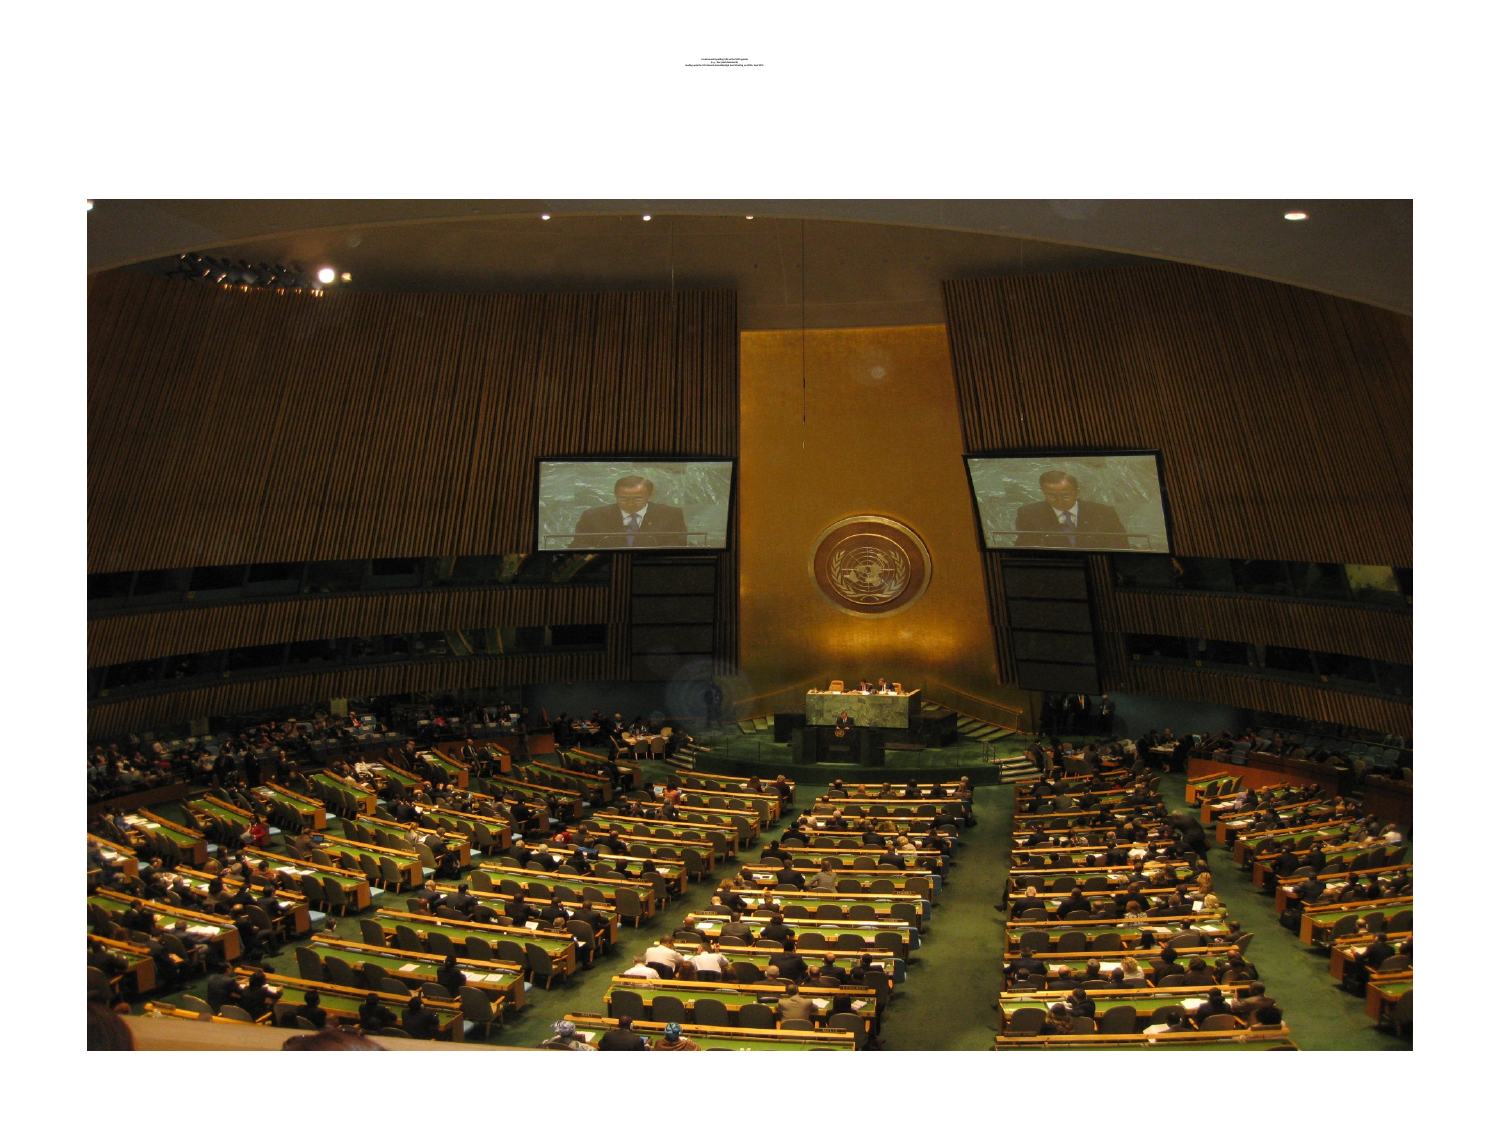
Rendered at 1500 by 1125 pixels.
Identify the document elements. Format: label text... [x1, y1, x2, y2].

picture [87, 199, 1413, 1051]
title Involvement in putting MH on the NCD agenda (e.g., four joint statements) leading up to the UN General Assembly High level Meeting on NCDs, Sept 2011 [50, 45, 1400, 75]
